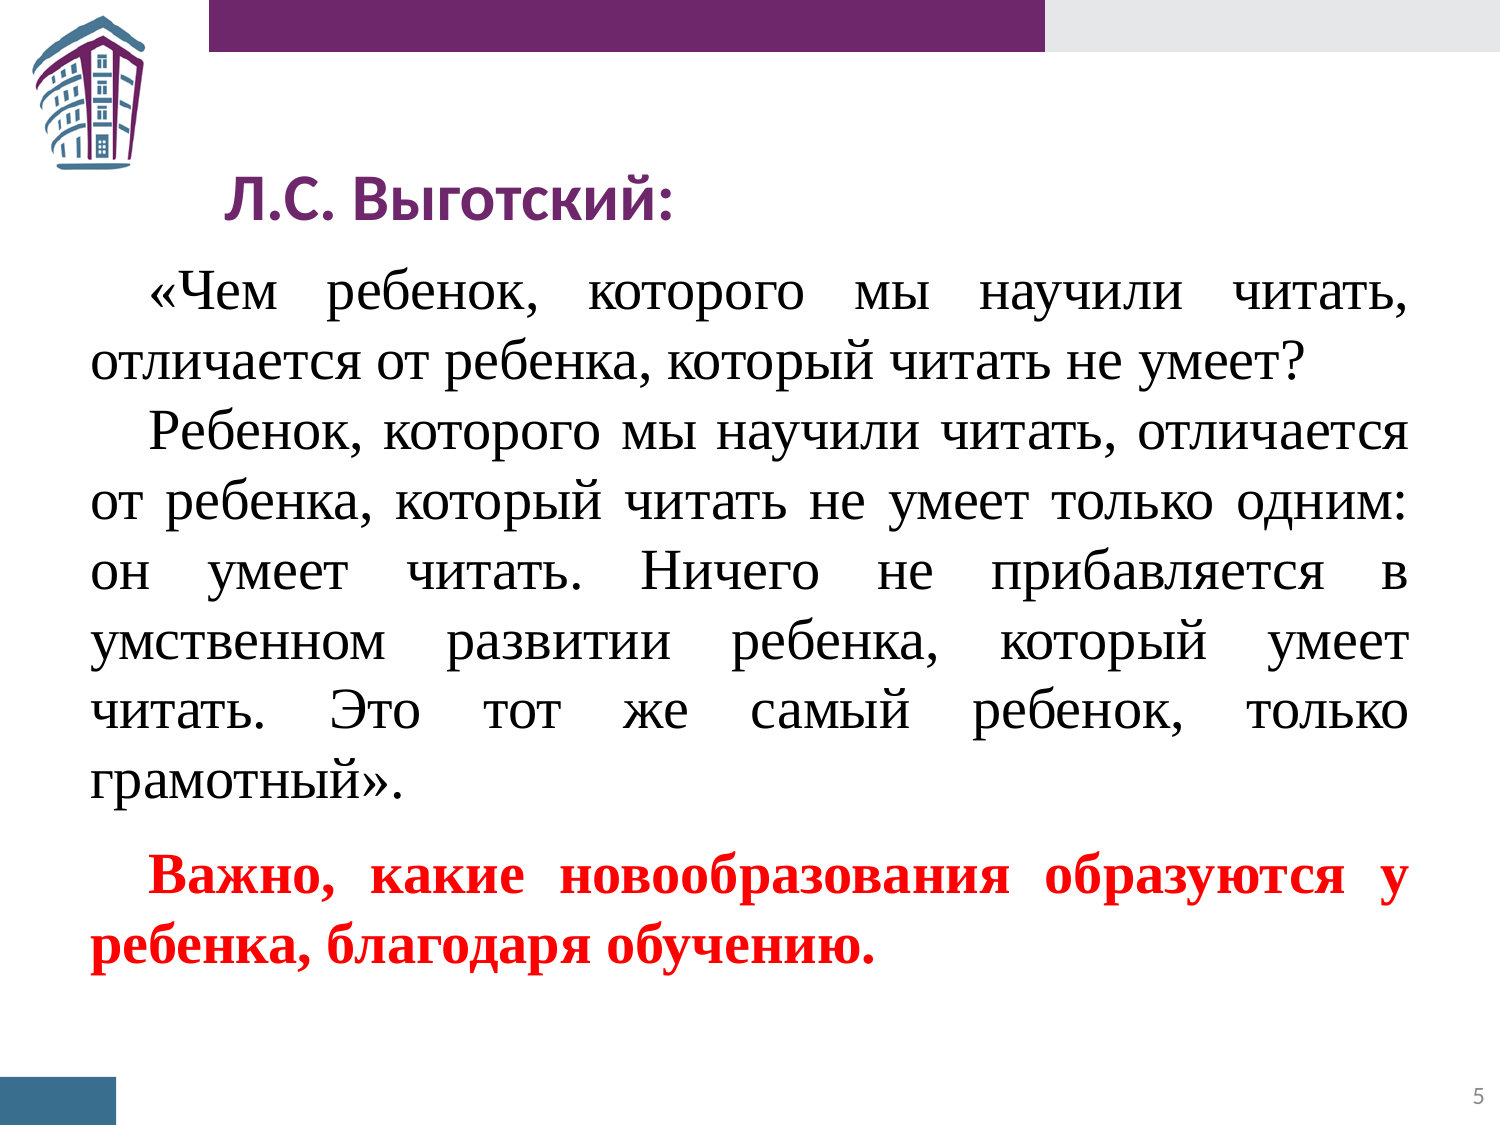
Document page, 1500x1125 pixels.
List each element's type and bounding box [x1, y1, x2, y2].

picture [25, 8, 148, 173]
text_box [0, 0, 1500, 1125]
